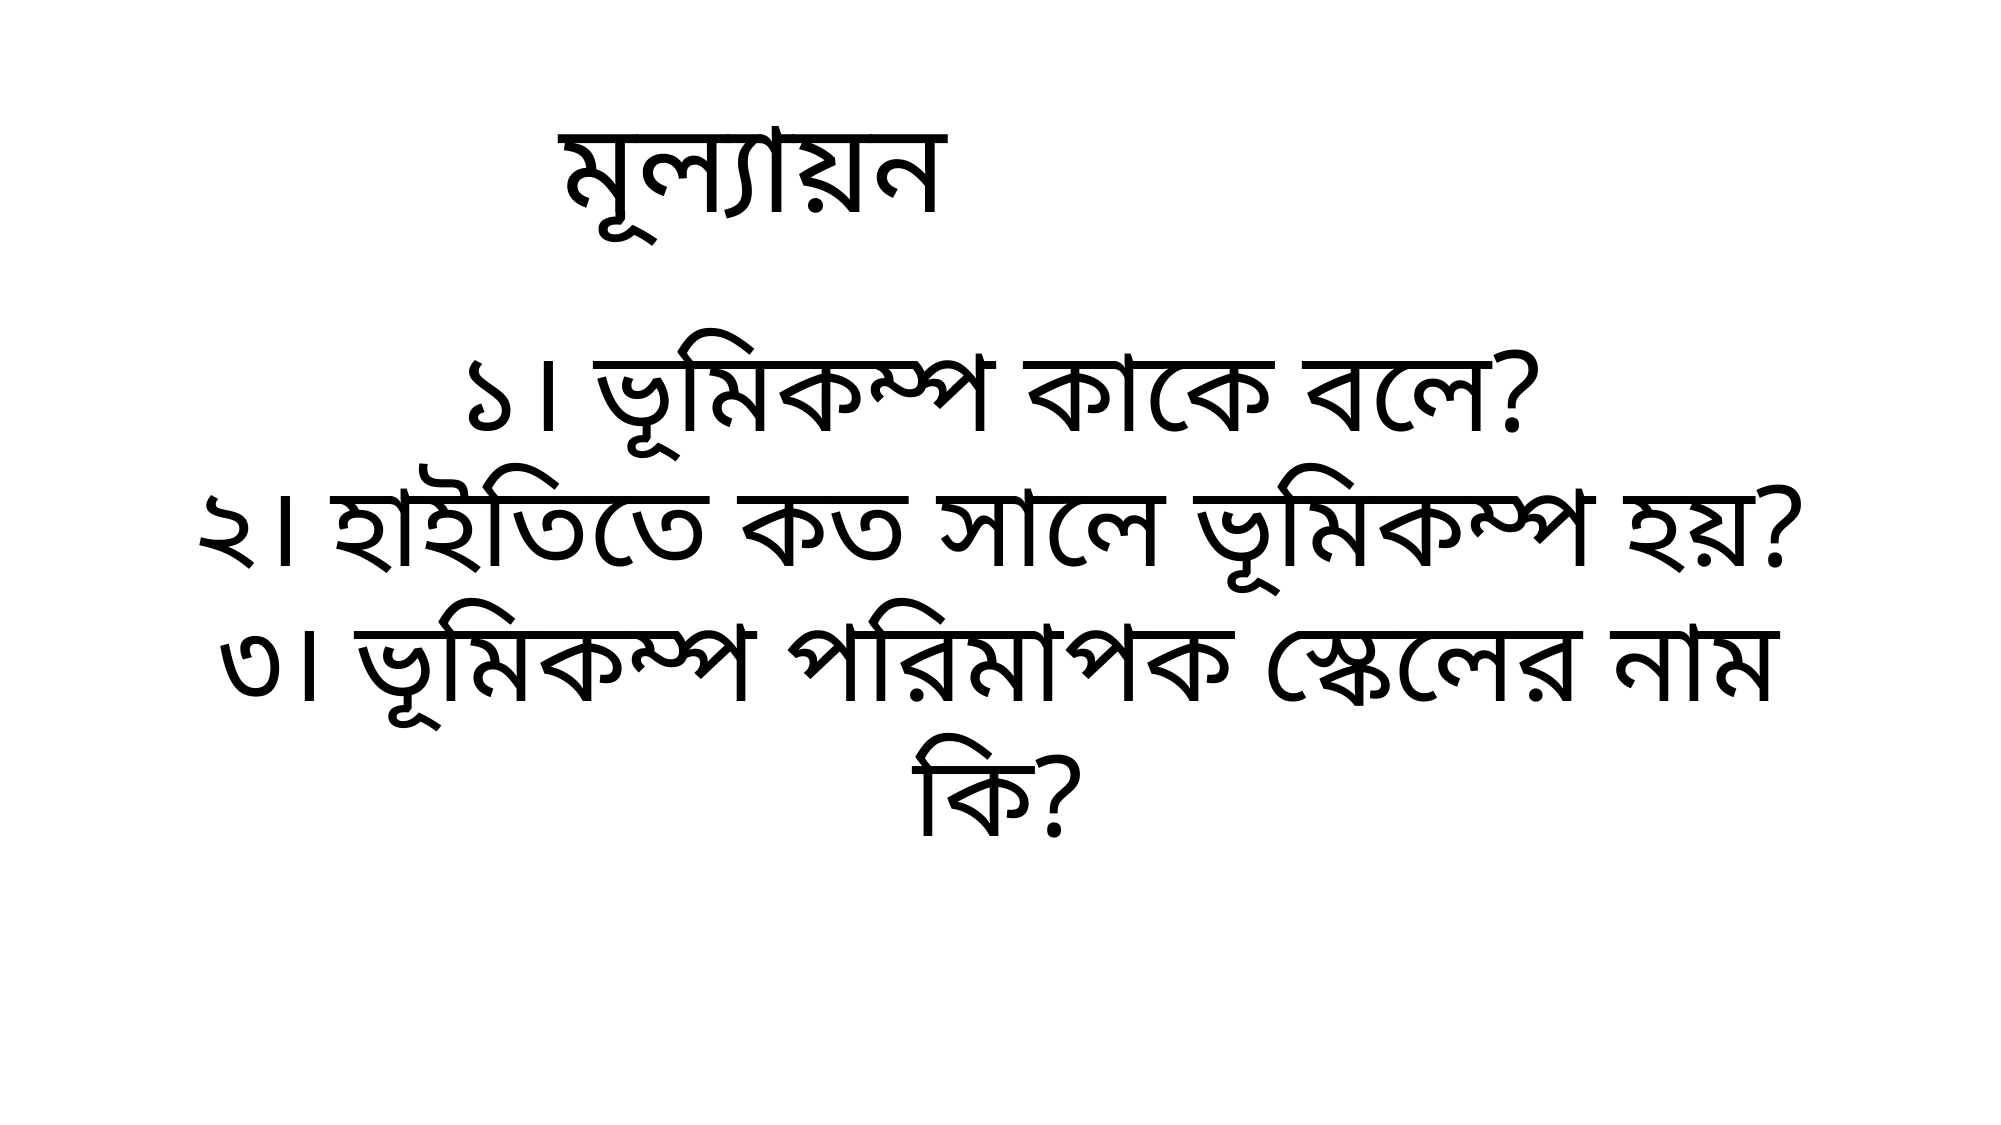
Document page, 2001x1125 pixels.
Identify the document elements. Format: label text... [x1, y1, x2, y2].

text_box ১। ভূমিকম্প কাকে বলে? ২। হাইতিতে কত সালে ভূমিকম্প হয়? ৩। ভূমিকম্প পরিমাপক স্কেলের নাম কি? [118, 311, 1879, 946]
text_box মূল্যায়ন [411, 80, 1095, 246]
